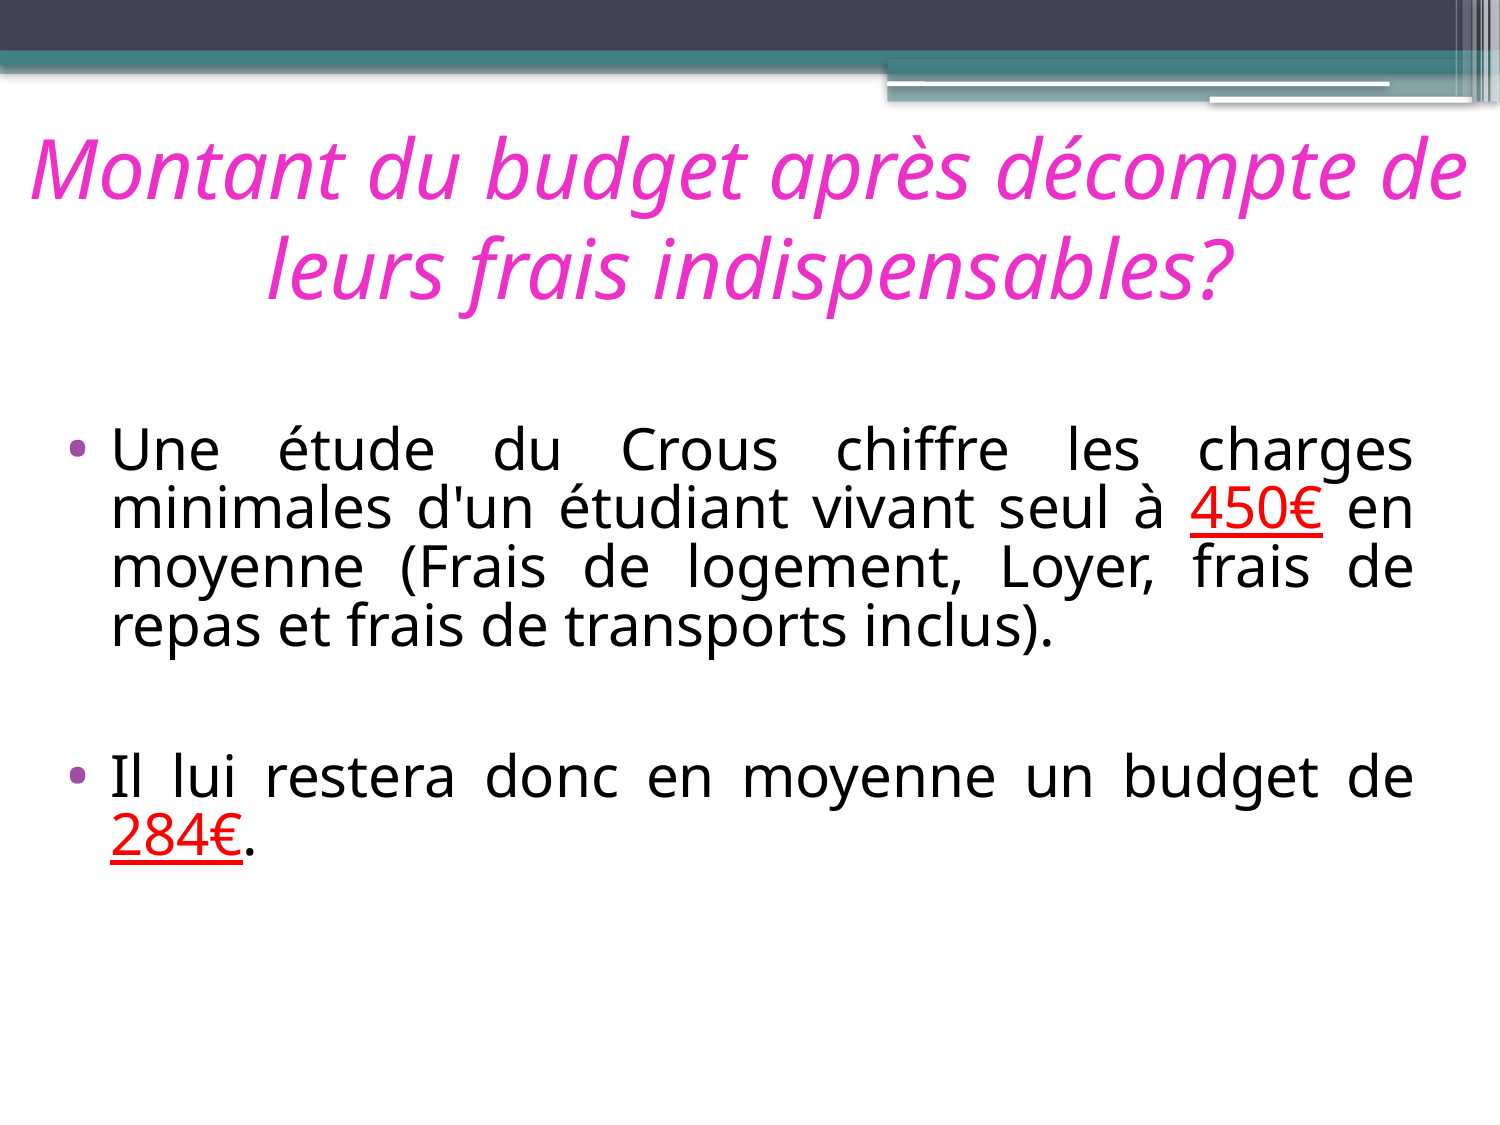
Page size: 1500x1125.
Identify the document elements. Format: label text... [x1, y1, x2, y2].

title Montant du budget après décompte de leurs frais indispensables? [0, 93, 1500, 339]
list Une étude du Crous chiffre les charges minimales d'un étudiant vivant seul à 450€ en moyenne (Frais de logement, Loyer, frais de repas et frais de transports inclus). Il lui restera donc en moyenne un budget de 284€. [35, 415, 1430, 1125]
